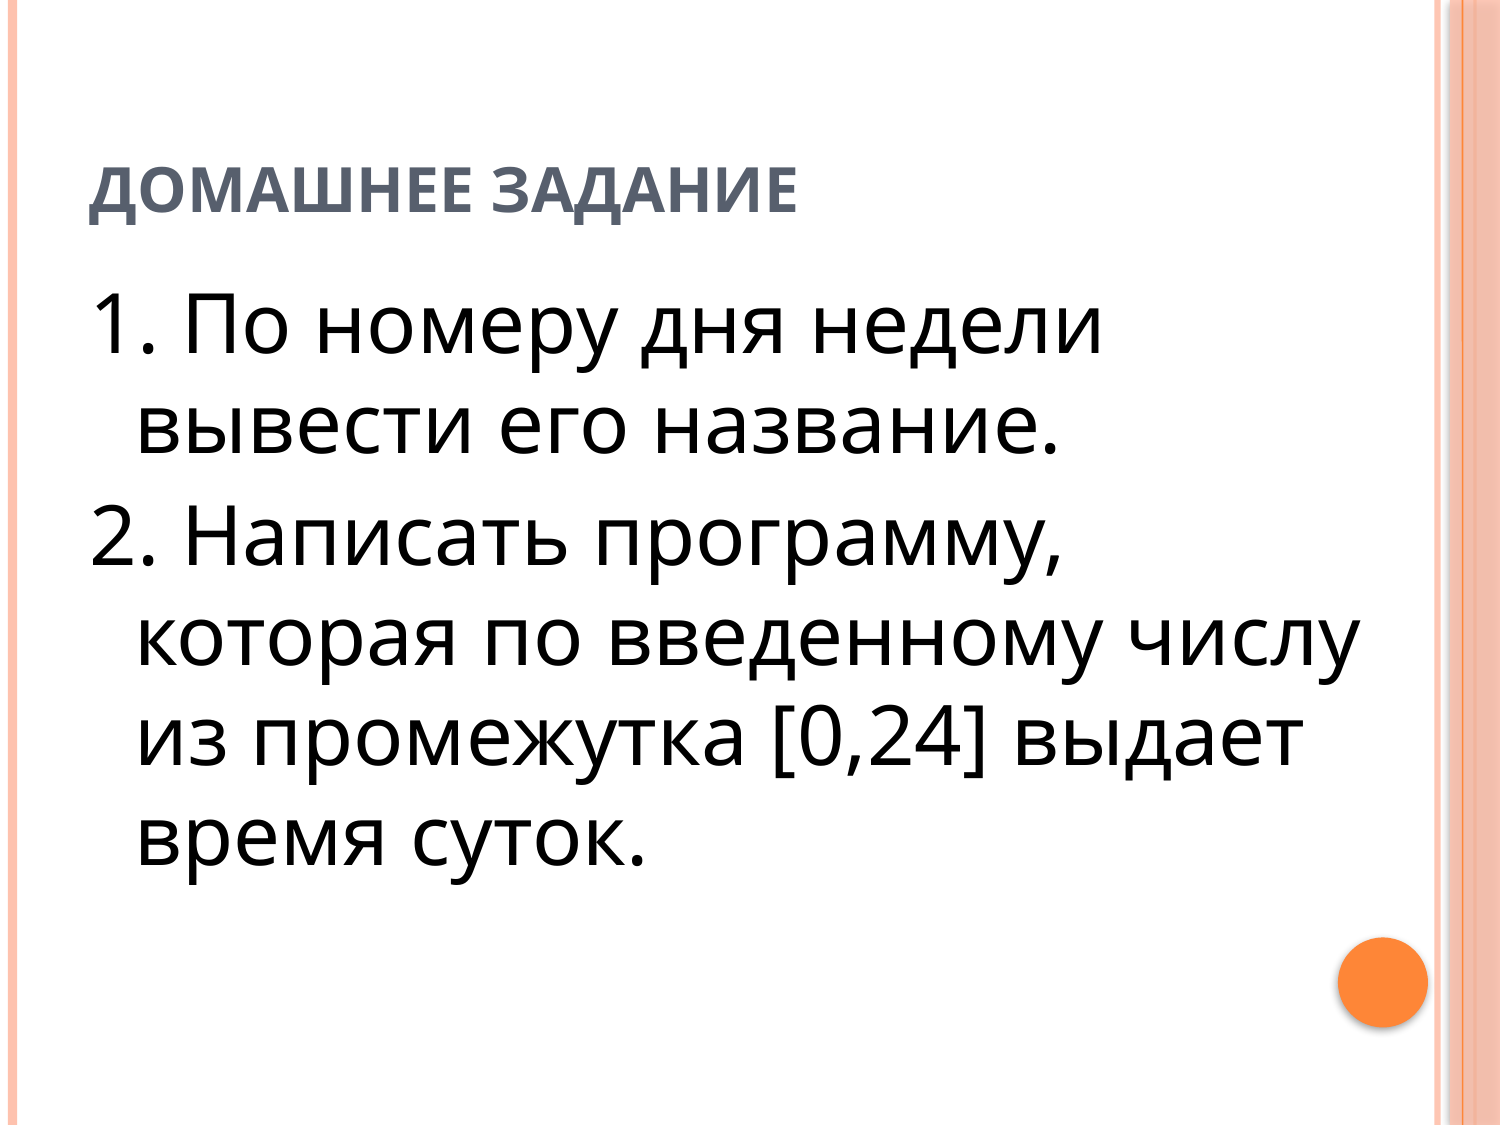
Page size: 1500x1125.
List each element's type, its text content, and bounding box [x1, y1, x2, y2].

title Домашнее задание [75, 45, 1300, 233]
list 1. По номеру дня недели вывести его название. 2. Написать программу, которая по введенному числу из промежутка [0,24] выдает время суток. [75, 262, 1407, 1062]
